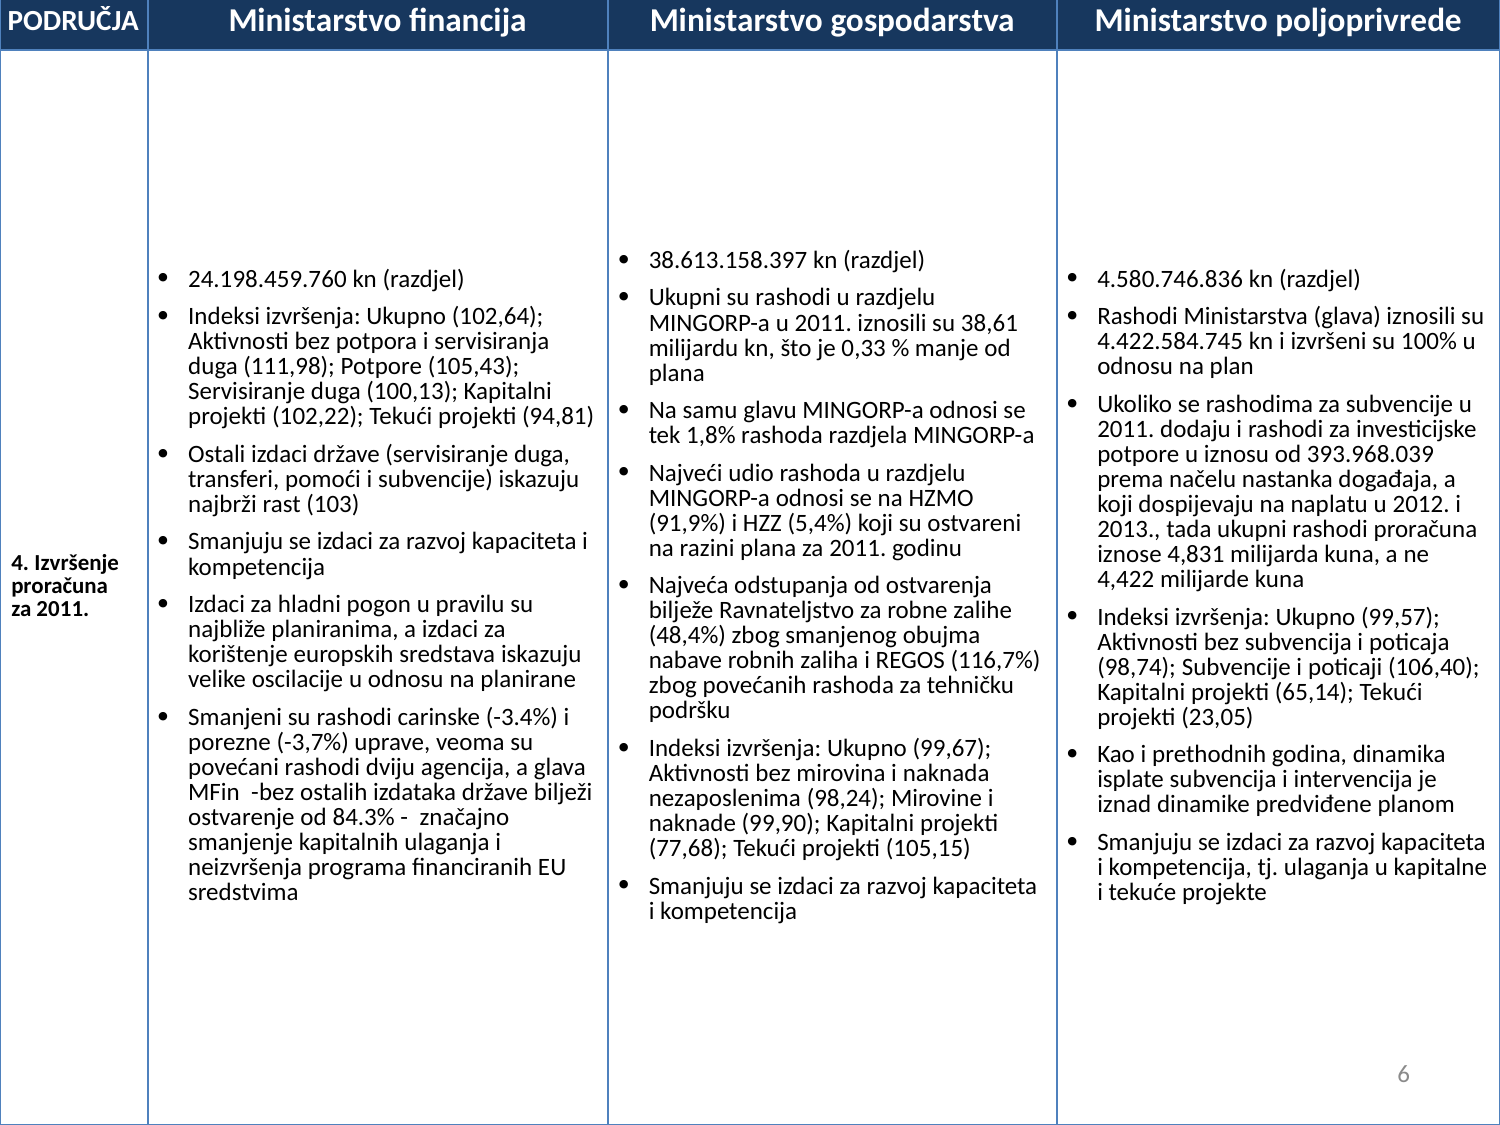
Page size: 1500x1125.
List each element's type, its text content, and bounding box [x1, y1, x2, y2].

table_cell 38.613.158.397 kn (razdjel) Ukupni su rashodi u razdjelu MINGORP-a u 2011. iznosili su 38,61 milijardu kn, što je 0,33 % manje od plana Na samu glavu MINGORP-a odnosi se tek 1,8% rashoda razdjela MINGORP-a Najveći udio rashoda u razdjelu MINGORP-a odnosi se na HZMO (91,9%) i HZZ (5,4%) koji su ostvareni na razini plana za 2011. godinu Najveća odstupanja od ostvarenja bilježe Ravnateljstvo za robne zalihe (48,4%) zbog smanjenog obujma nabave robnih zaliha i REGOS (116,7%) zbog povećanih rashoda za tehničku podršku Indeksi izvršenja: Ukupno (99,67); Aktivnosti bez mirovina i naknada nezaposlenima (98,24); Mirovine i naknade (99,90); Kapitalni projekti (77,68); Tekući projekti (105,15) Smanjuju se izdaci za razvoj kapaciteta i kompetencija [609, 51, 1056, 1124]
table_cell 4.580.746.836 kn (razdjel) Rashodi Ministarstva (glava) iznosili su 4.422.584.745 kn i izvršeni su 100% u odnosu na plan Ukoliko se rashodima za subvencije u 2011. dodaju i rashodi za investicijske potpore u iznosu od 393.968.039 prema načelu nastanka događaja, a koji dospijevaju na naplatu u 2012. i 2013., tada ukupni rashodi proračuna iznose 4,831 milijarda kuna, a ne 4,422 milijarde kuna Indeksi izvršenja: Ukupno (99,57); Aktivnosti bez subvencija i poticaja (98,74); Subvencije i poticaji (106,40); Kapitalni projekti (65,14); Tekući projekti (23,05) Kao i prethodnih godina, dinamika isplate subvencija i intervencija je iznad dinamike predviđene planom Smanjuju se izdaci za razvoj kapaciteta i kompetencija, tj. ulaganja u kapitalne i tekuće projekte [1058, 51, 1499, 1124]
table_header Ministarstvo poljoprivrede [1058, 0, 1499, 49]
table_cell 24.198.459.760 kn (razdjel) Indeksi izvršenja: Ukupno (102,64); Aktivnosti bez potpora i servisiranja duga (111,98); Potpore (105,43); Servisiranje duga (100,13); Kapitalni projekti (102,22); Tekući projekti (94,81) Ostali izdaci države (servisiranje duga, transferi, pomoći i subvencije) iskazuju najbrži rast (103) Smanjuju se izdaci za razvoj kapaciteta i kompetencija Izdaci za hladni pogon u pravilu su najbliže planiranima, a izdaci za korištenje europskih sredstava iskazuju velike oscilacije u odnosu na planirane Smanjeni su rashodi carinske (-3.4%) i porezne (-3,7%) uprave, veoma su povećani rashodi dviju agencija, a glava MFin -bez ostalih izdataka države bilježi ostvarenje od 84.3% - značajno smanjenje kapitalnih ulaganja i neizvršenja programa financiranih EU sredstvima [149, 51, 607, 1124]
table_cell 4. Izvršenje proračuna za 2011. [1, 51, 147, 1124]
table_header Ministarstvo financija [149, 0, 607, 49]
table_header PODRUČJA [1, 0, 147, 49]
table_header Ministarstvo gospodarstva [609, 0, 1056, 49]
